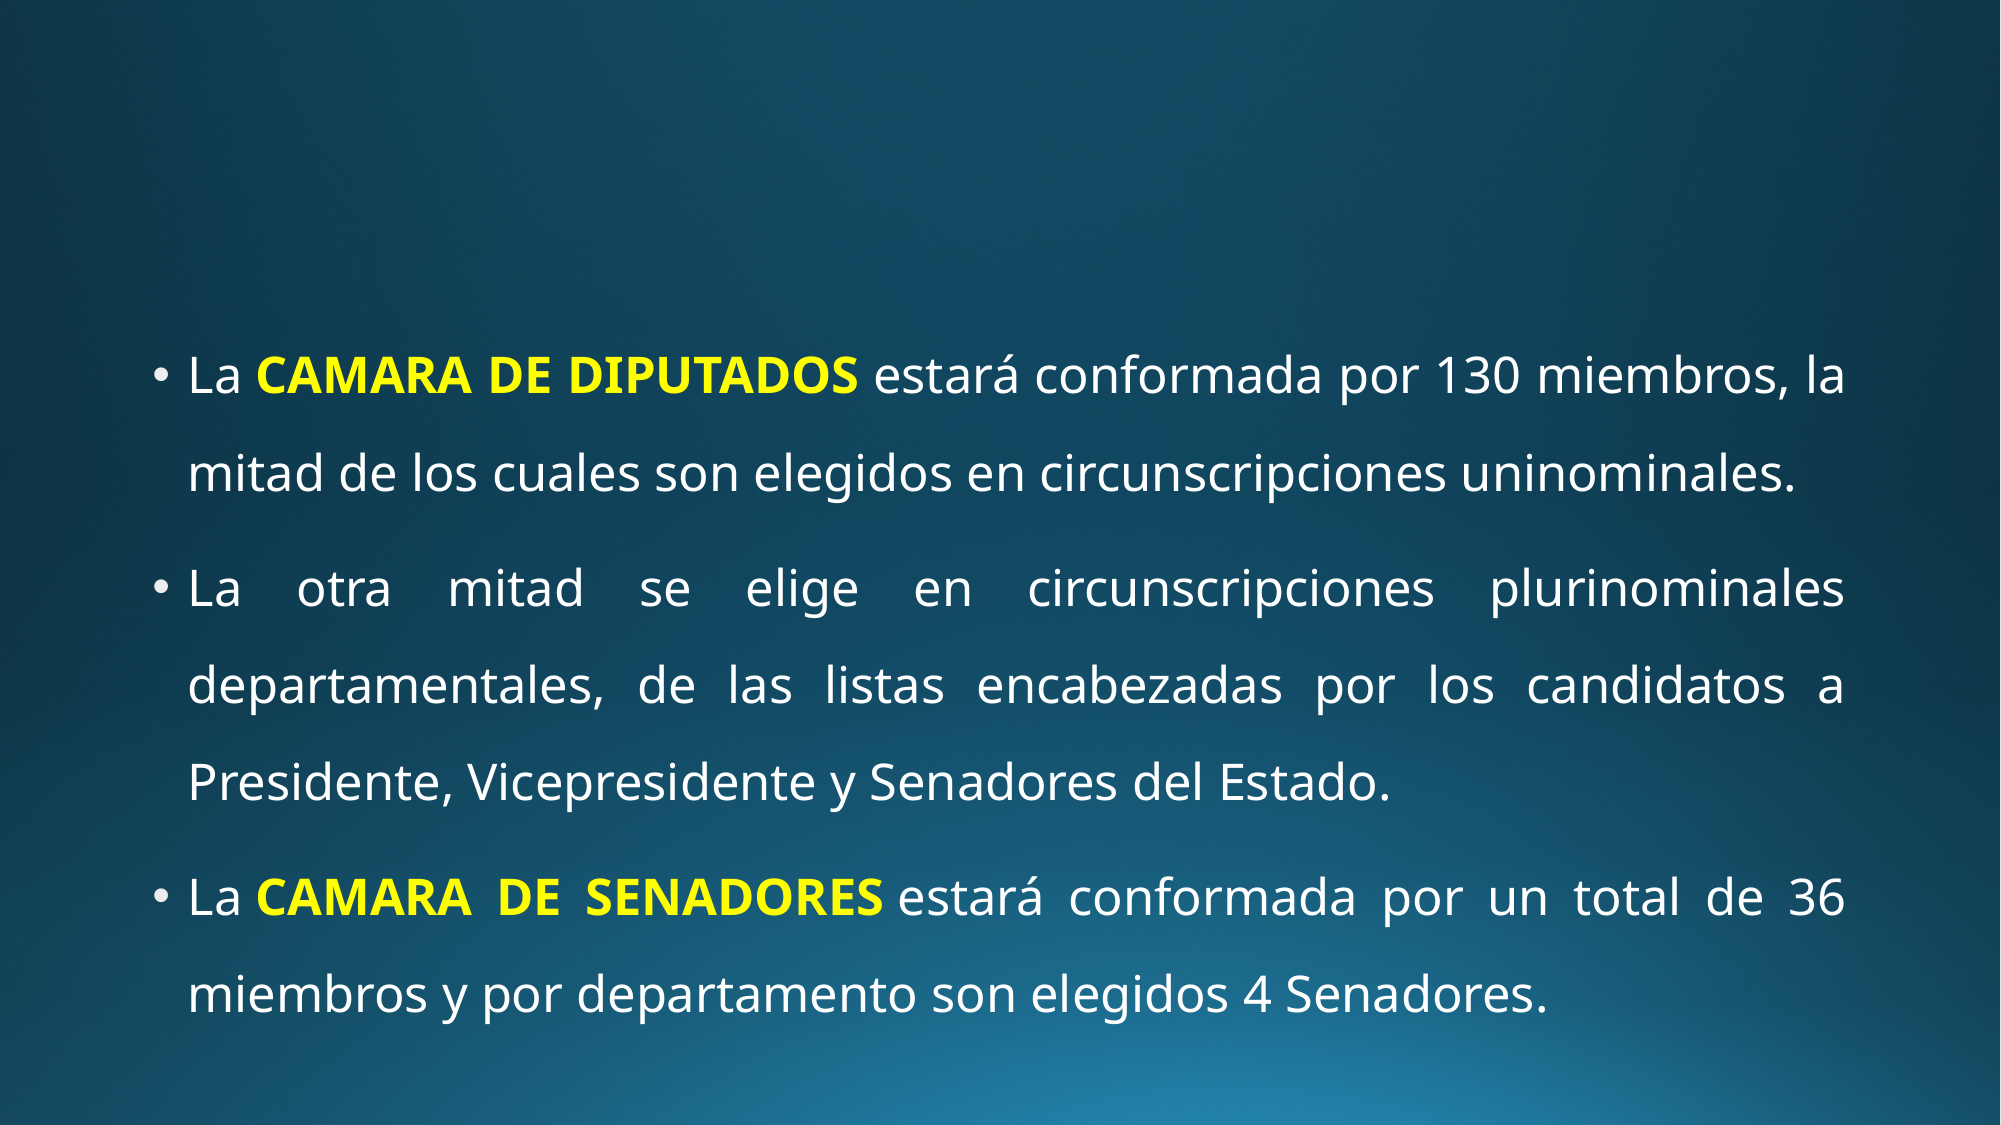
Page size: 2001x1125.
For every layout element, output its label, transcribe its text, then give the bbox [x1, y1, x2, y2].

list La CAMARA DE DIPUTADOS estará conformada por 130 miembros, la mitad de los cuales son elegidos en circunscripciones uninominales. La otra mitad se elige en circunscripciones plurinominales departamentales, de las listas encabezadas por los candidatos a Presidente, Vicepresidente y Senadores del Estado. La CAMARA DE SENADORES estará conformada por un total de 36 miembros y por departamento son elegidos 4 Senadores. [137, 299, 1863, 1057]
picture [0, 0, 2001, 1125]
